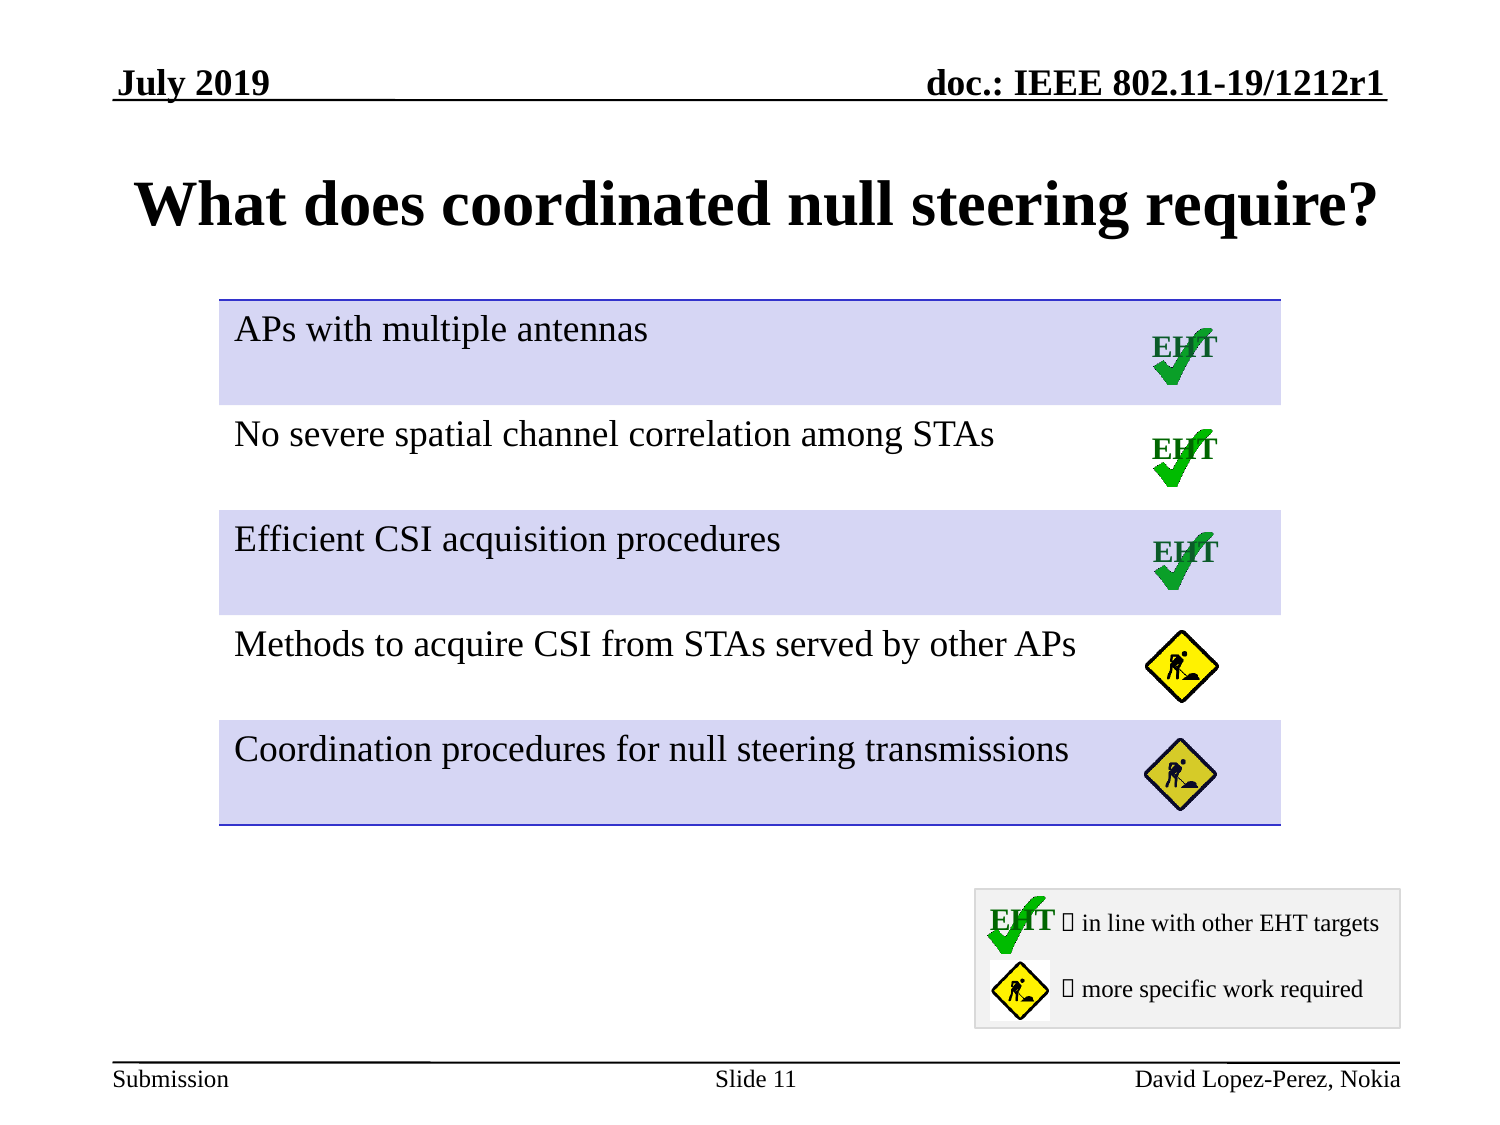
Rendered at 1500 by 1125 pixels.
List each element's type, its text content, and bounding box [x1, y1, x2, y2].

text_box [1136, 420, 1275, 488]
table_cell No severe spatial channel correlation among STAs [219, 405, 1281, 510]
picture [1141, 735, 1219, 813]
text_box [974, 888, 1413, 1029]
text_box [1136, 318, 1275, 387]
text_box July 2019 [117, 58, 507, 104]
table_cell Efficient CSI acquisition procedures [219, 510, 1281, 615]
table_cell Coordination procedures for null steering transmissions [219, 720, 1281, 824]
title What does coordinated null steering require? [112, 112, 1402, 288]
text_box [1137, 523, 1276, 591]
picture [1143, 627, 1220, 705]
footer David Lopez-Perez, Nokia [878, 1061, 1402, 1093]
table_cell Methods to acquire CSI from STAs served by other APs [219, 615, 1281, 720]
slide_number Slide 11 [712, 1061, 800, 1123]
table_header APs with multiple antennas [219, 301, 1281, 405]
